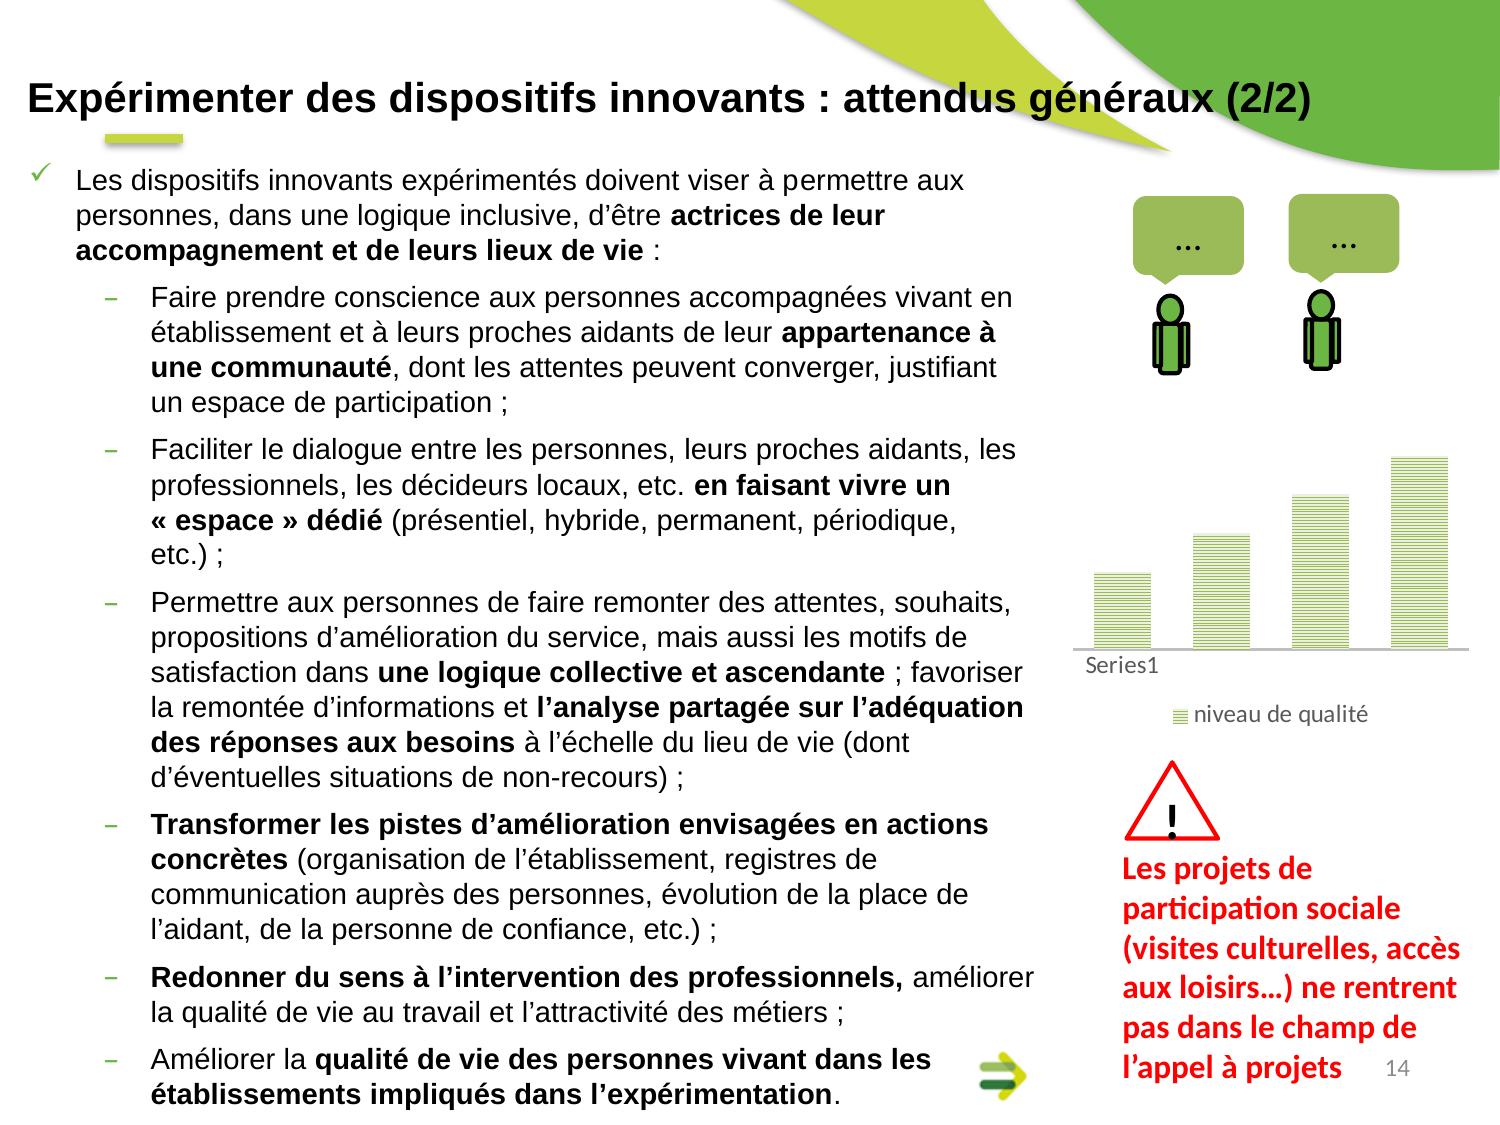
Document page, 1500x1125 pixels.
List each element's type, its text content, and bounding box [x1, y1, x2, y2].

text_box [1305, 290, 1340, 370]
picture [961, 1043, 1041, 1113]
text_box … [1288, 193, 1400, 283]
slide_number 14 [1074, 1036, 1425, 1097]
text_box … [1132, 196, 1244, 285]
chart [1064, 410, 1478, 735]
text_box Expérimenter des dispositifs innovants : attendus généraux (2/2) [27, 63, 1383, 143]
list Les dispositifs innovants expérimentés doivent viser à permettre aux personnes, dans une logique inclusive, d’être actrices de leur accompagnement et de leurs lieux de vie : Faire prendre conscience aux personnes accompagnées vivant en établissement et à leurs proches aidants de leur appartenance à une communauté, dont les attentes peuvent converger, justifiant un espace de participation ; Faciliter le dialogue entre les personnes, leurs proches aidants, les professionnels, les décideurs locaux, etc. en faisant vivre un « espace » dédié (présentiel, hybride, permanent, périodique, etc.) ; Permettre aux personnes de faire remonter des attentes, souhaits, propositions d’amélioration du service, mais aussi les motifs de satisfaction dans une logique collective et ascendante ; favoriser la remontée d’informations et l’analyse partagée sur l’adéquation des réponses aux besoins à l’échelle du lieu de vie (dont d’éventuelles situations de non-recours) ; Transformer les pistes d’amélioration envisagées en actions concrètes (organisation de l’établissement, registres de communication auprès des personnes, évolution de la place de l’aidant, de la personne de confiance, etc.) ; Redonner du sens à l’intervention des professionnels, améliorer la qualité de vie au travail et l’attractivité des métiers ; Améliorer la qualité de vie des personnes vivant dans les établissements impliqués dans l’expérimentation. [28, 153, 1036, 1113]
text_box Les projets de participation sociale (visites culturelles, accès aux loisirs…) ne rentrent pas dans le champ de l’appel à projets [1107, 838, 1500, 1093]
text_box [1154, 295, 1189, 374]
text_box ! [1124, 760, 1220, 838]
